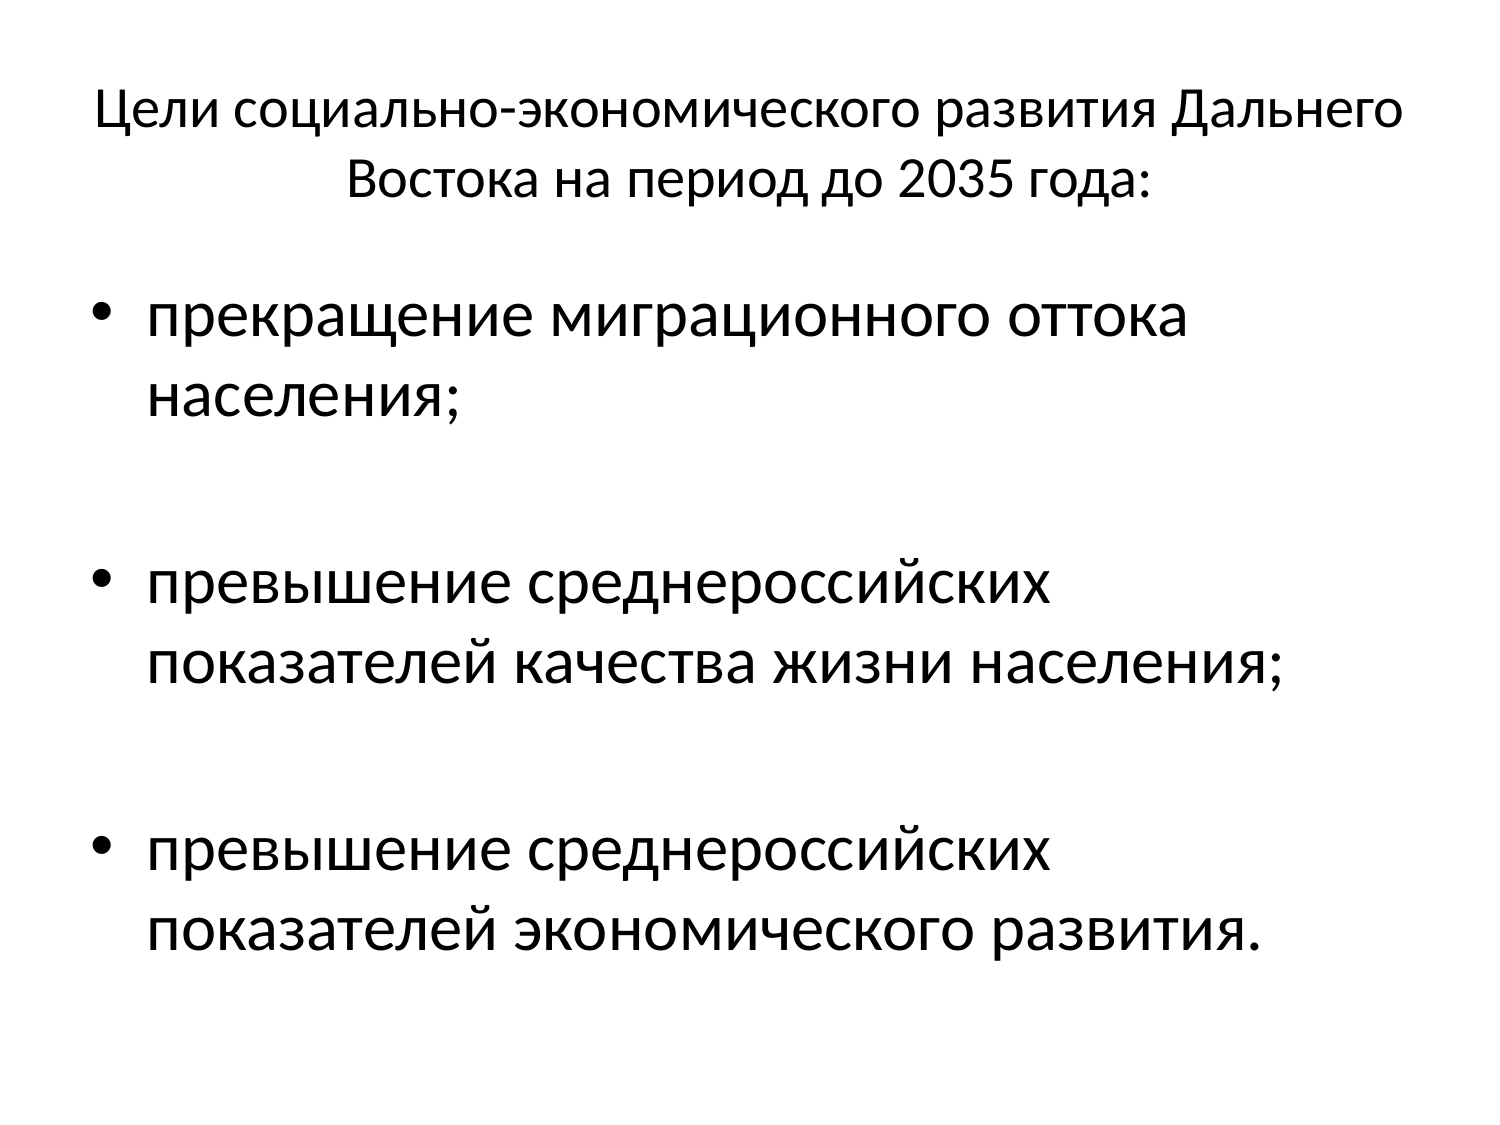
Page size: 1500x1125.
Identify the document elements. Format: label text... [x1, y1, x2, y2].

title Цели социально-экономического развития Дальнего Востока на период до 2035 года: [75, 45, 1425, 233]
list прекращение миграционного оттока населения; превышение среднероссийских показателей качества жизни населения; превышение среднероссийских показателей экономического развития. [75, 262, 1425, 1005]
